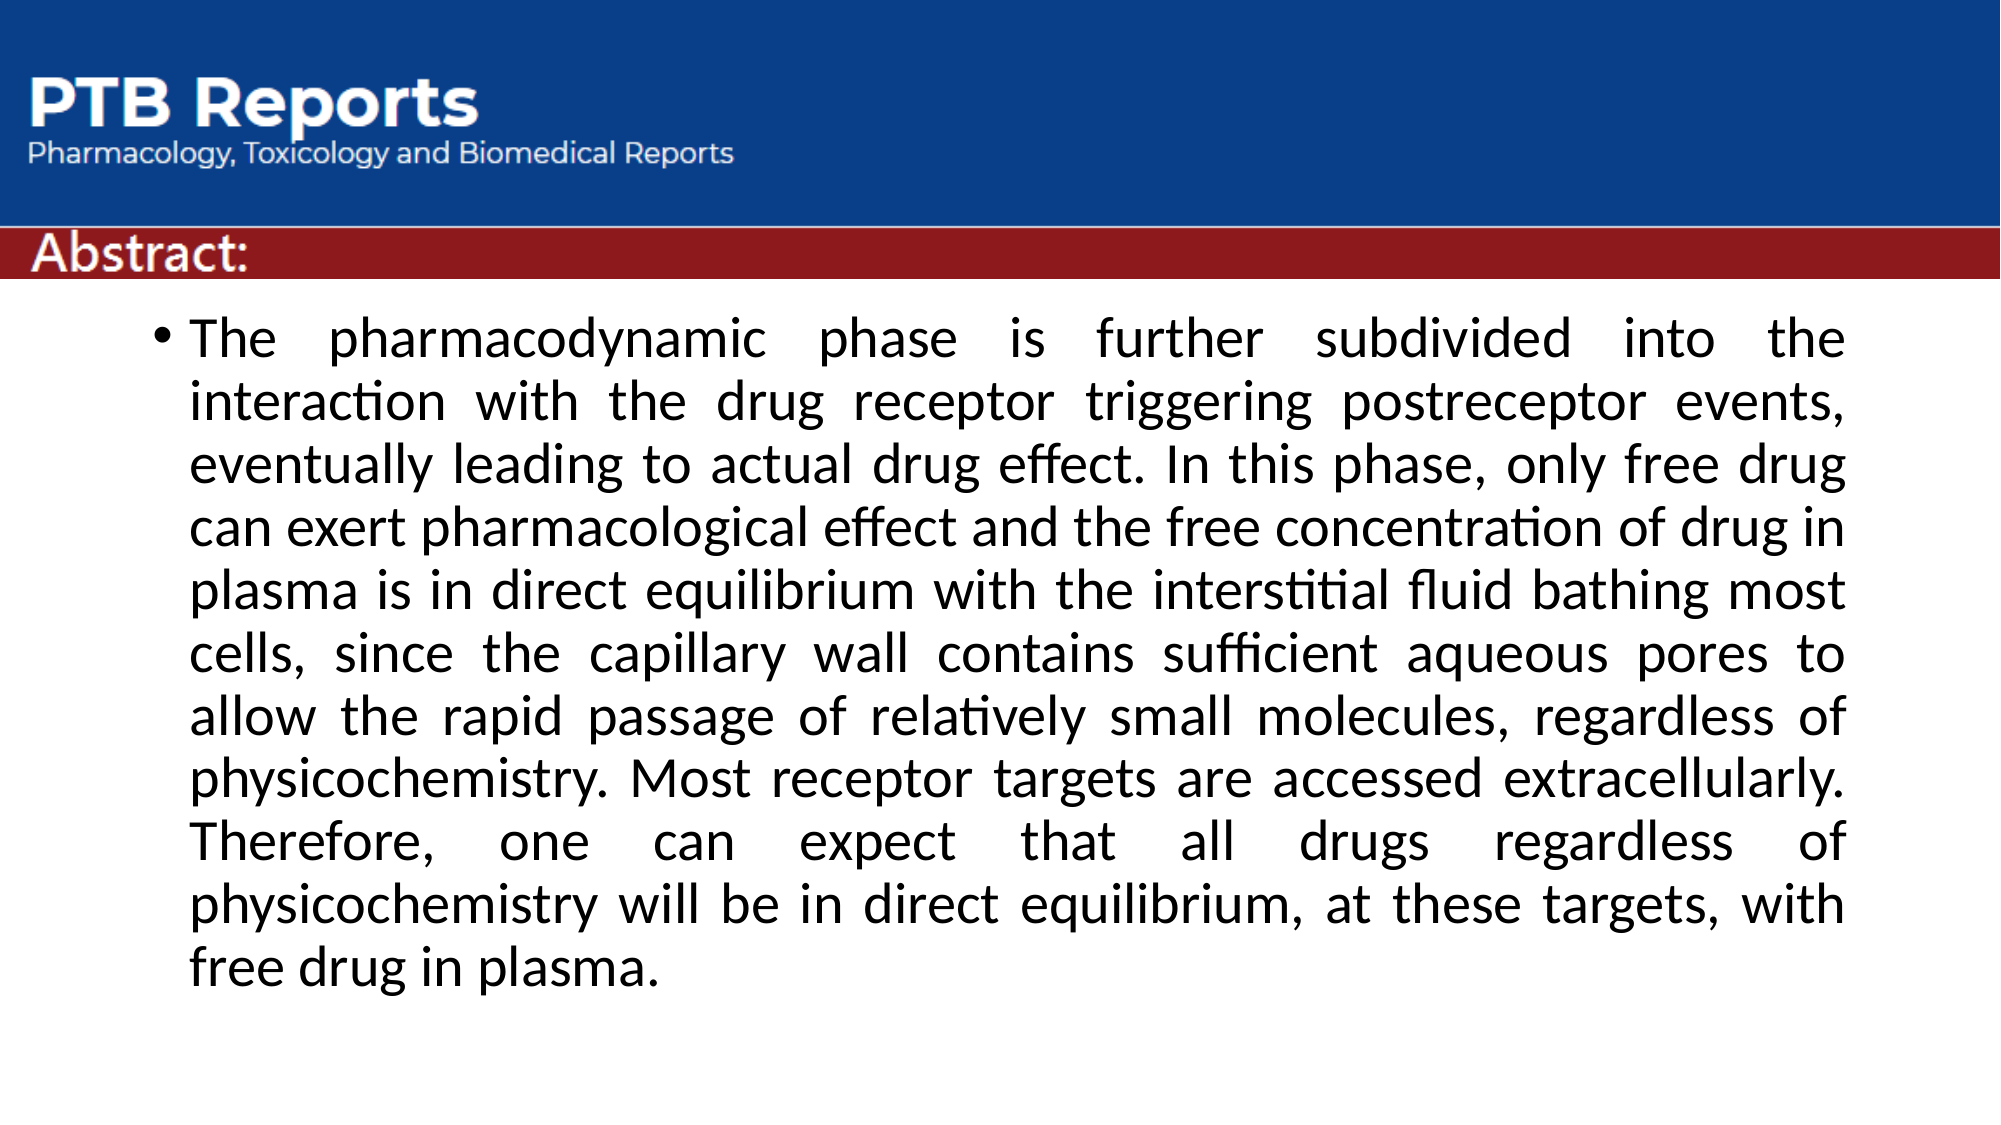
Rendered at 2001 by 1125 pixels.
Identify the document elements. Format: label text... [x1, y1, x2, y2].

list The pharmacodynamic phase is further subdivided into the interaction with the drug receptor triggering postreceptor events, eventually leading to actual drug effect. In this phase, only free drug can exert pharmacological effect and the free concentration of drug in plasma is in direct equilibrium with the interstitial fluid bathing most cells, since the capillary wall contains sufficient aqueous pores to allow the rapid passage of relatively small molecules, regardless of physicochemistry. Most receptor targets are accessed extracellularly. Therefore, one can expect that all drugs regardless of physicochemistry will be in direct equilibrium, at these targets, with free drug in plasma. [137, 299, 1863, 1014]
picture [0, 0, 2000, 279]
